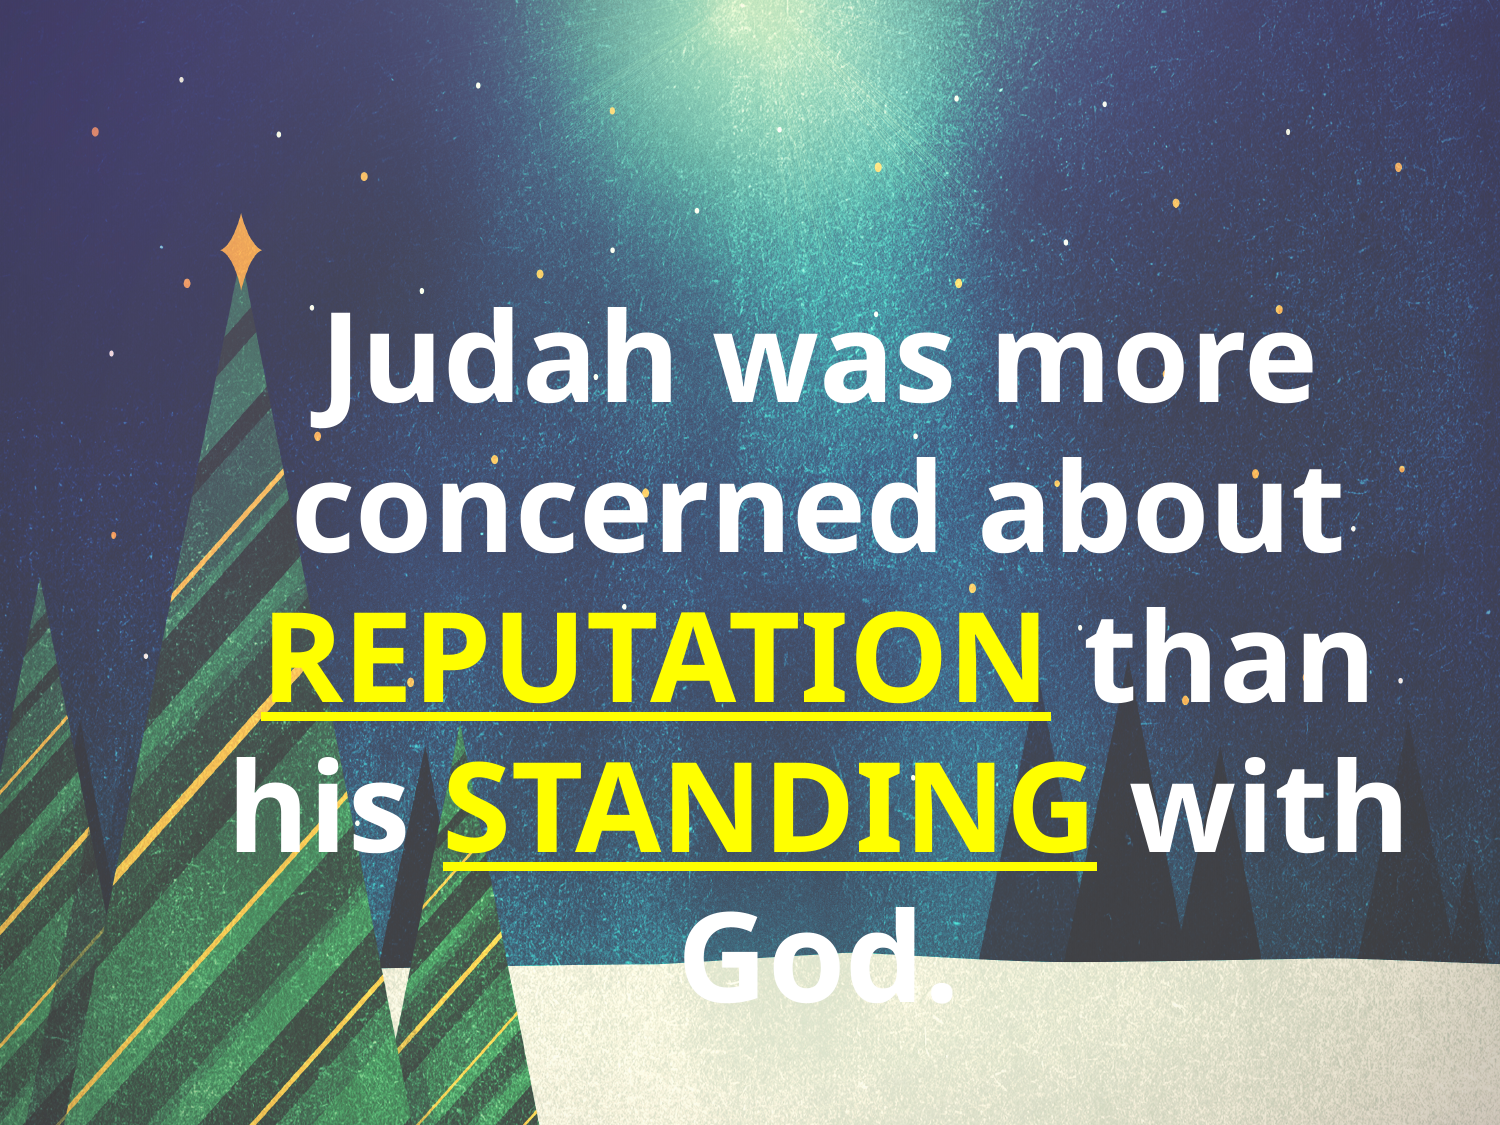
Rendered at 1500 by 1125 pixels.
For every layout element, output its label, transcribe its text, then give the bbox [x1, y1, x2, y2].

picture [0, 0, 1500, 1125]
text_box Judah was more concerned about REPUTATION than his STANDING with God. [190, 270, 1449, 1035]
